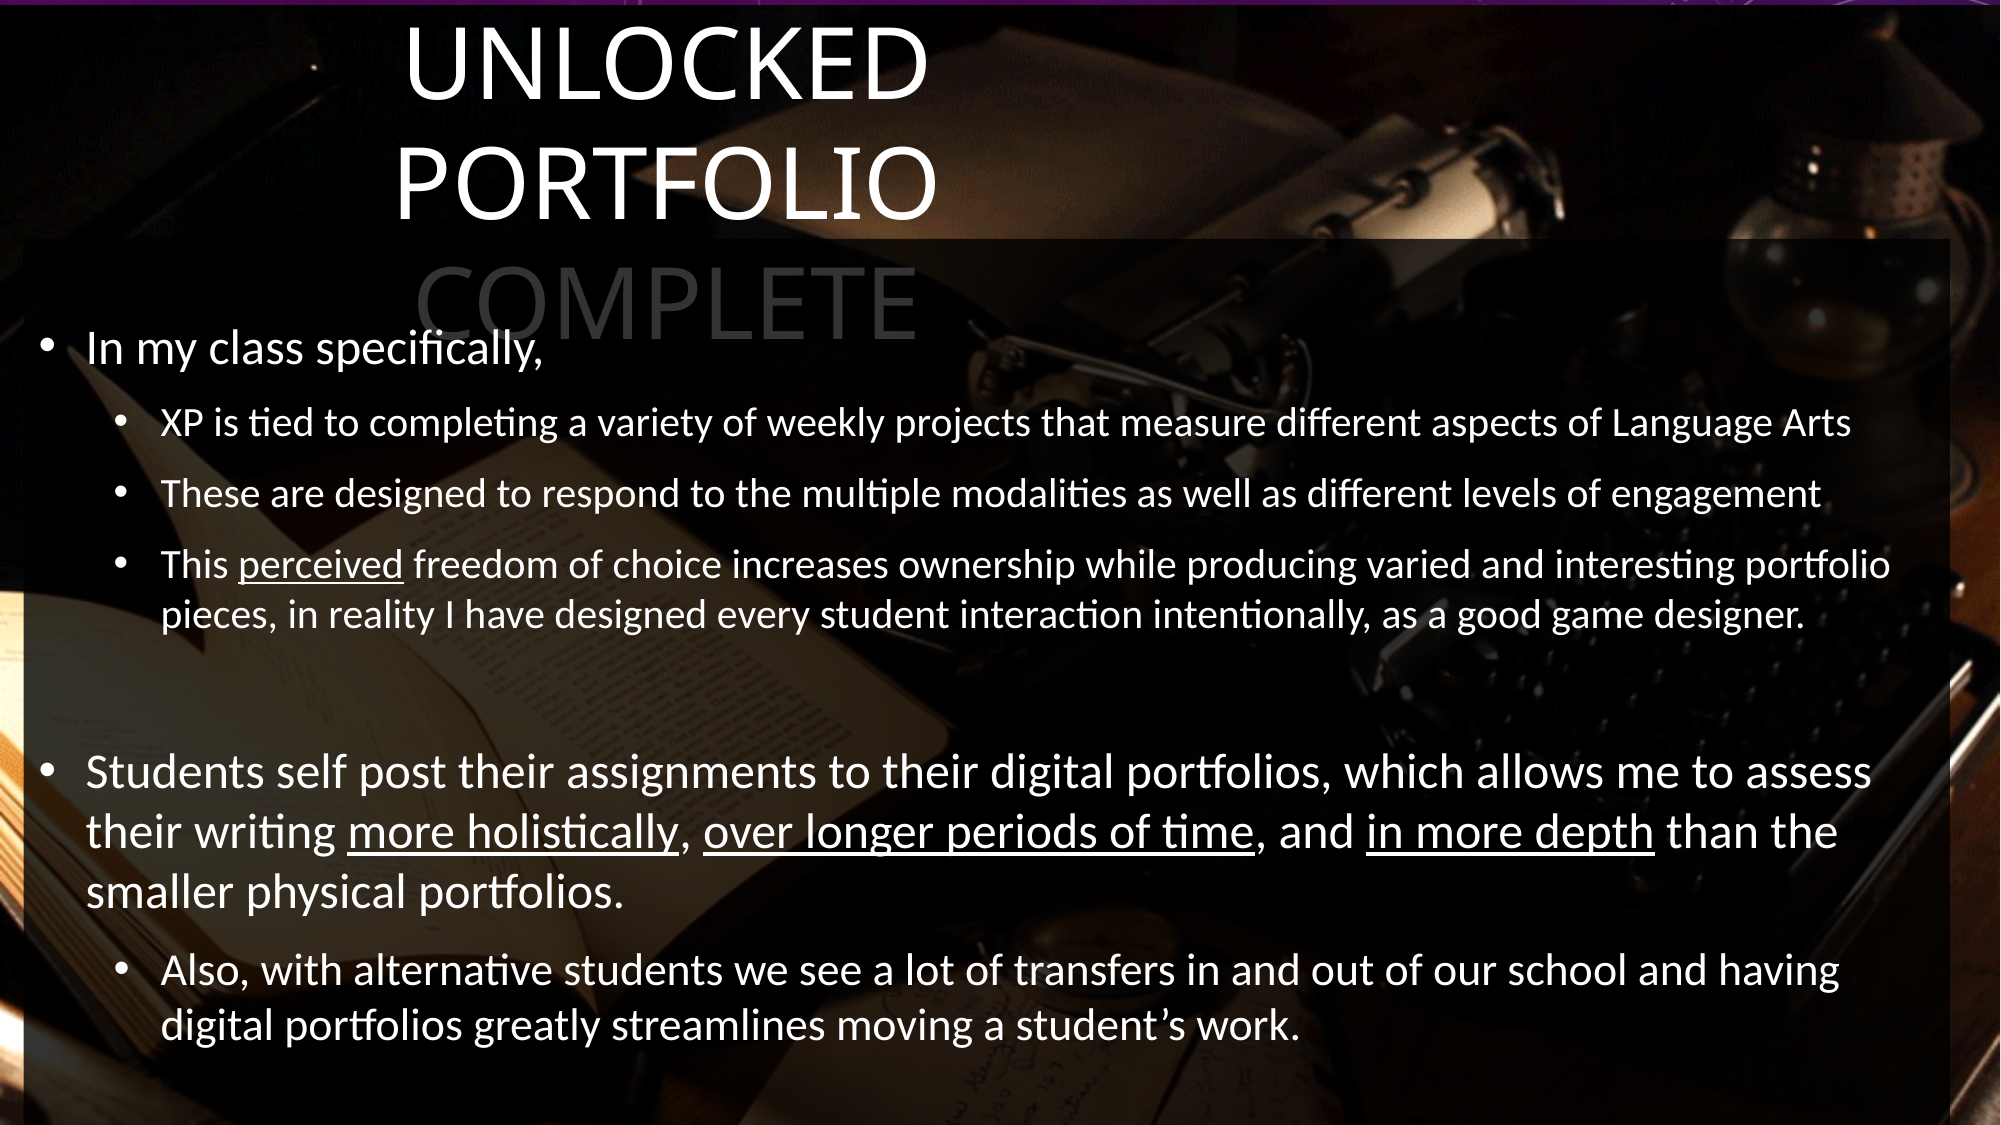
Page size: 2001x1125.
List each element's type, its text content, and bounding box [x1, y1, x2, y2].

title Achievement Unlocked Portfolio Complete [112, 0, 1222, 4]
picture [0, 0, 2001, 1125]
